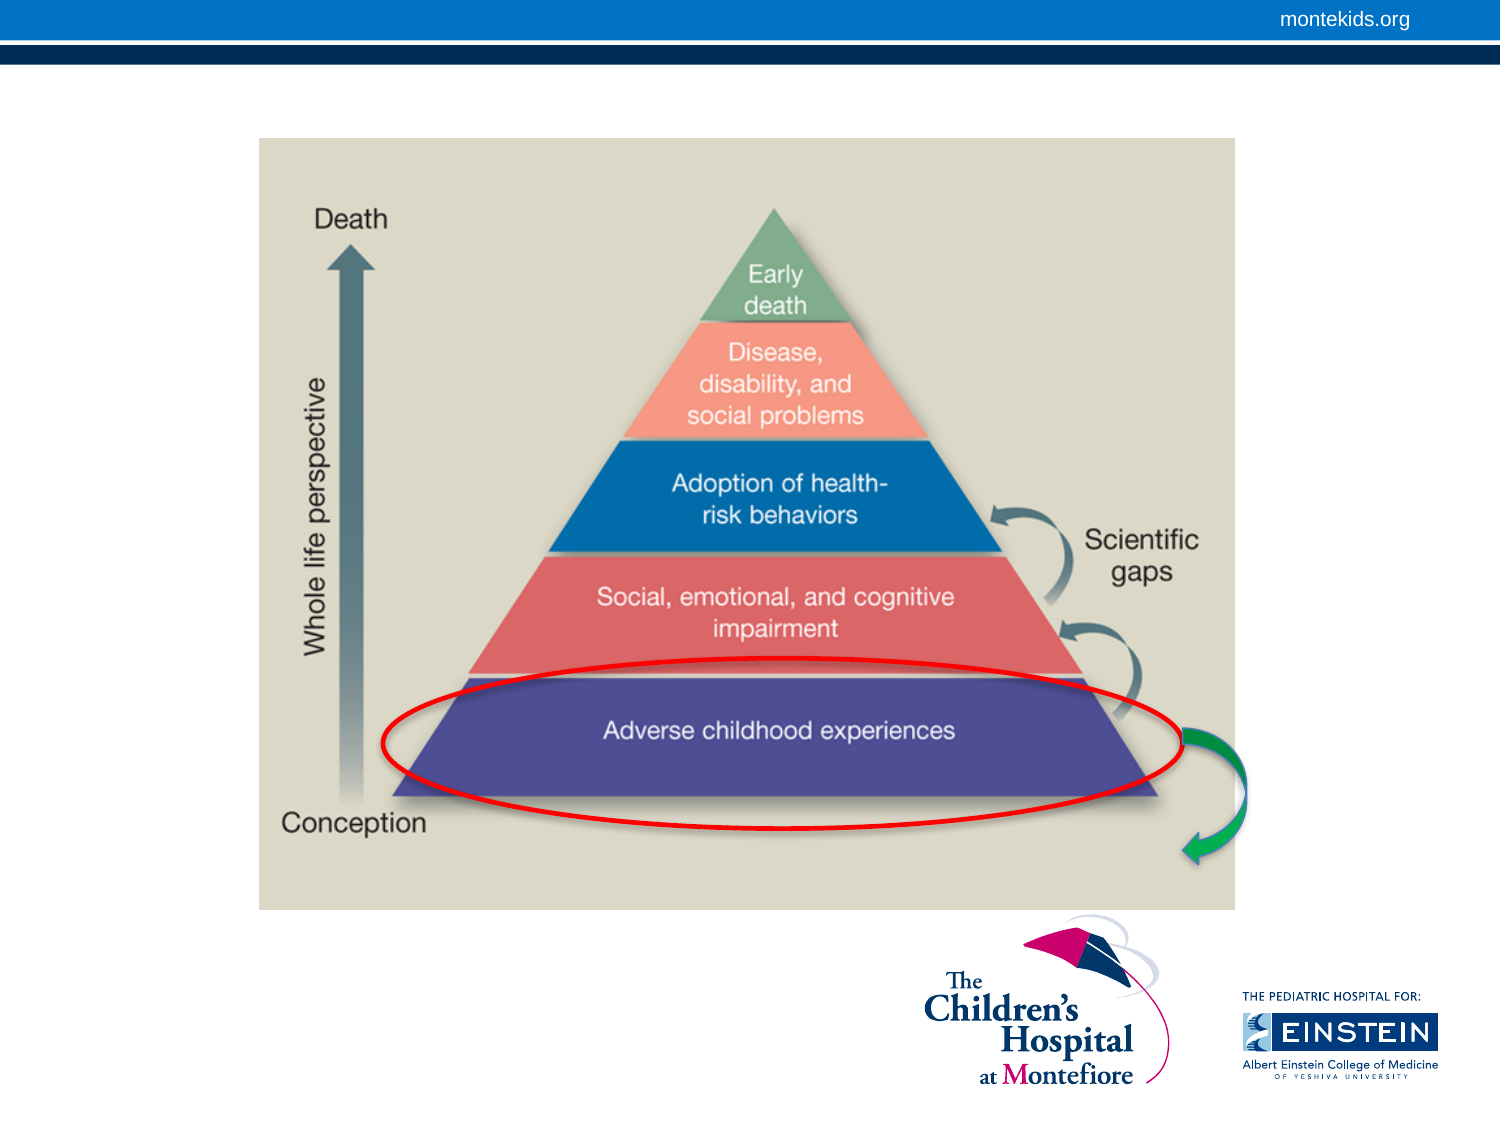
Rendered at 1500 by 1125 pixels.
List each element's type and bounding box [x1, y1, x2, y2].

list [47, 138, 1447, 911]
